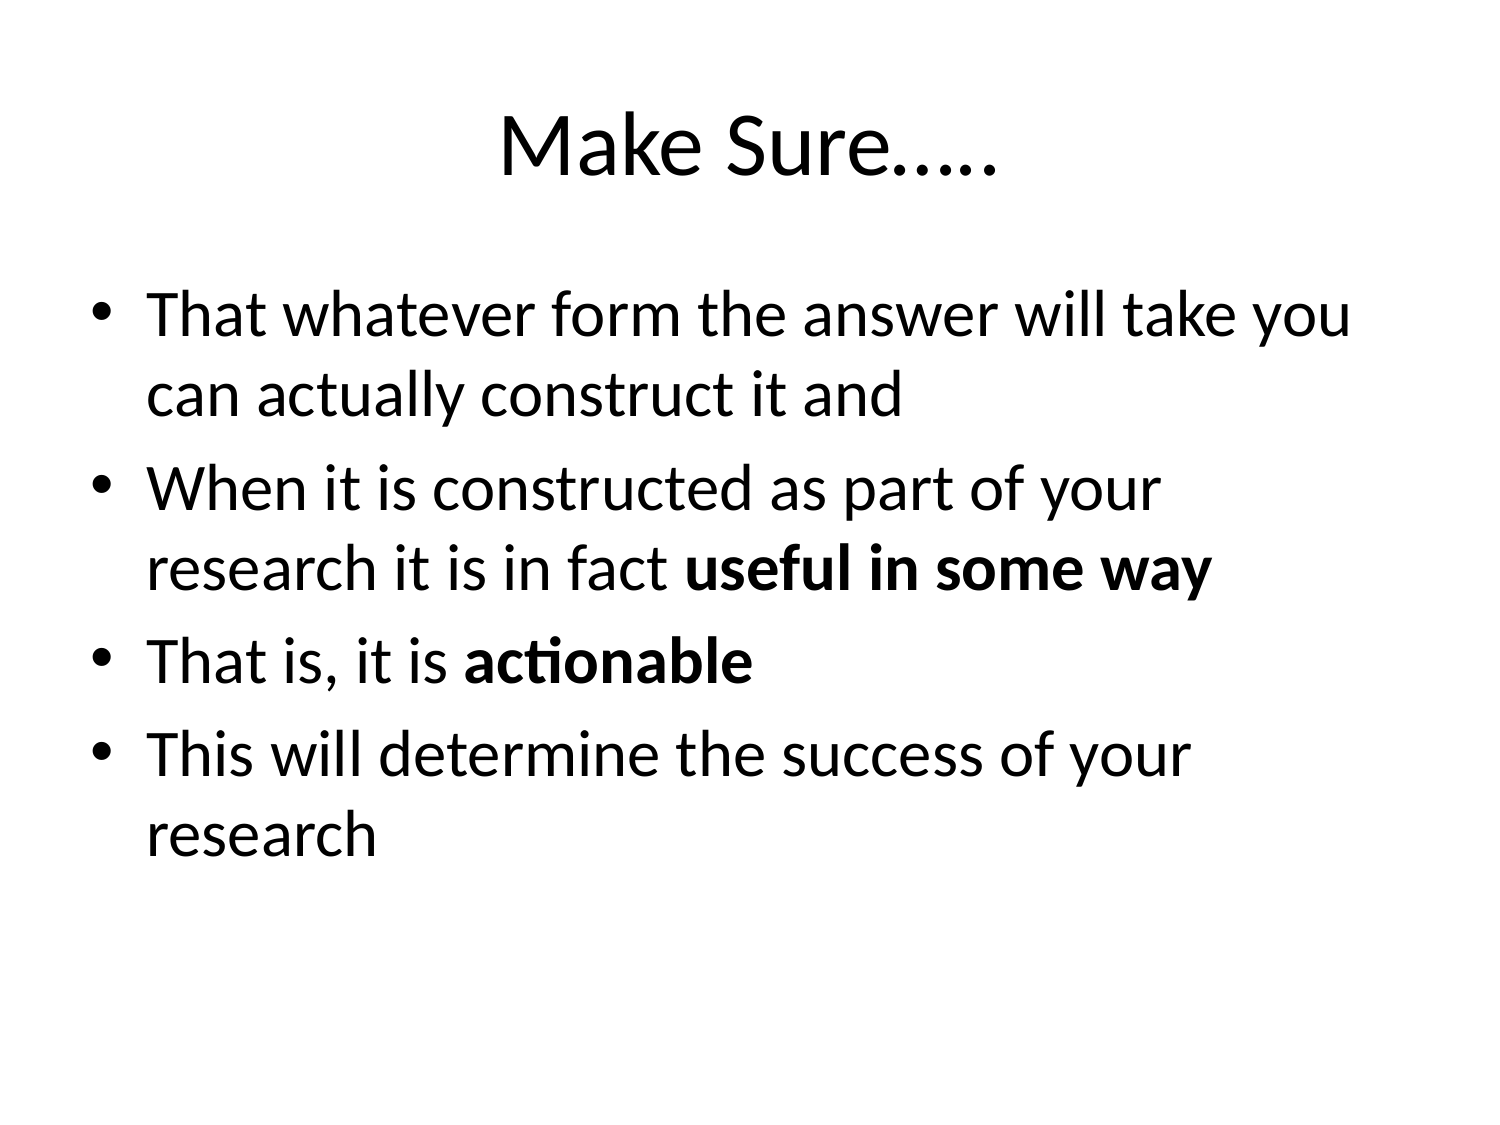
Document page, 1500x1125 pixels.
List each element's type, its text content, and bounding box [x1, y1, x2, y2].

list That whatever form the answer will take you can actually construct it and When it is constructed as part of your research it is in fact useful in some way That is, it is actionable This will determine the success of your research [74, 262, 1426, 1006]
title Make Sure….. [74, 44, 1426, 233]
